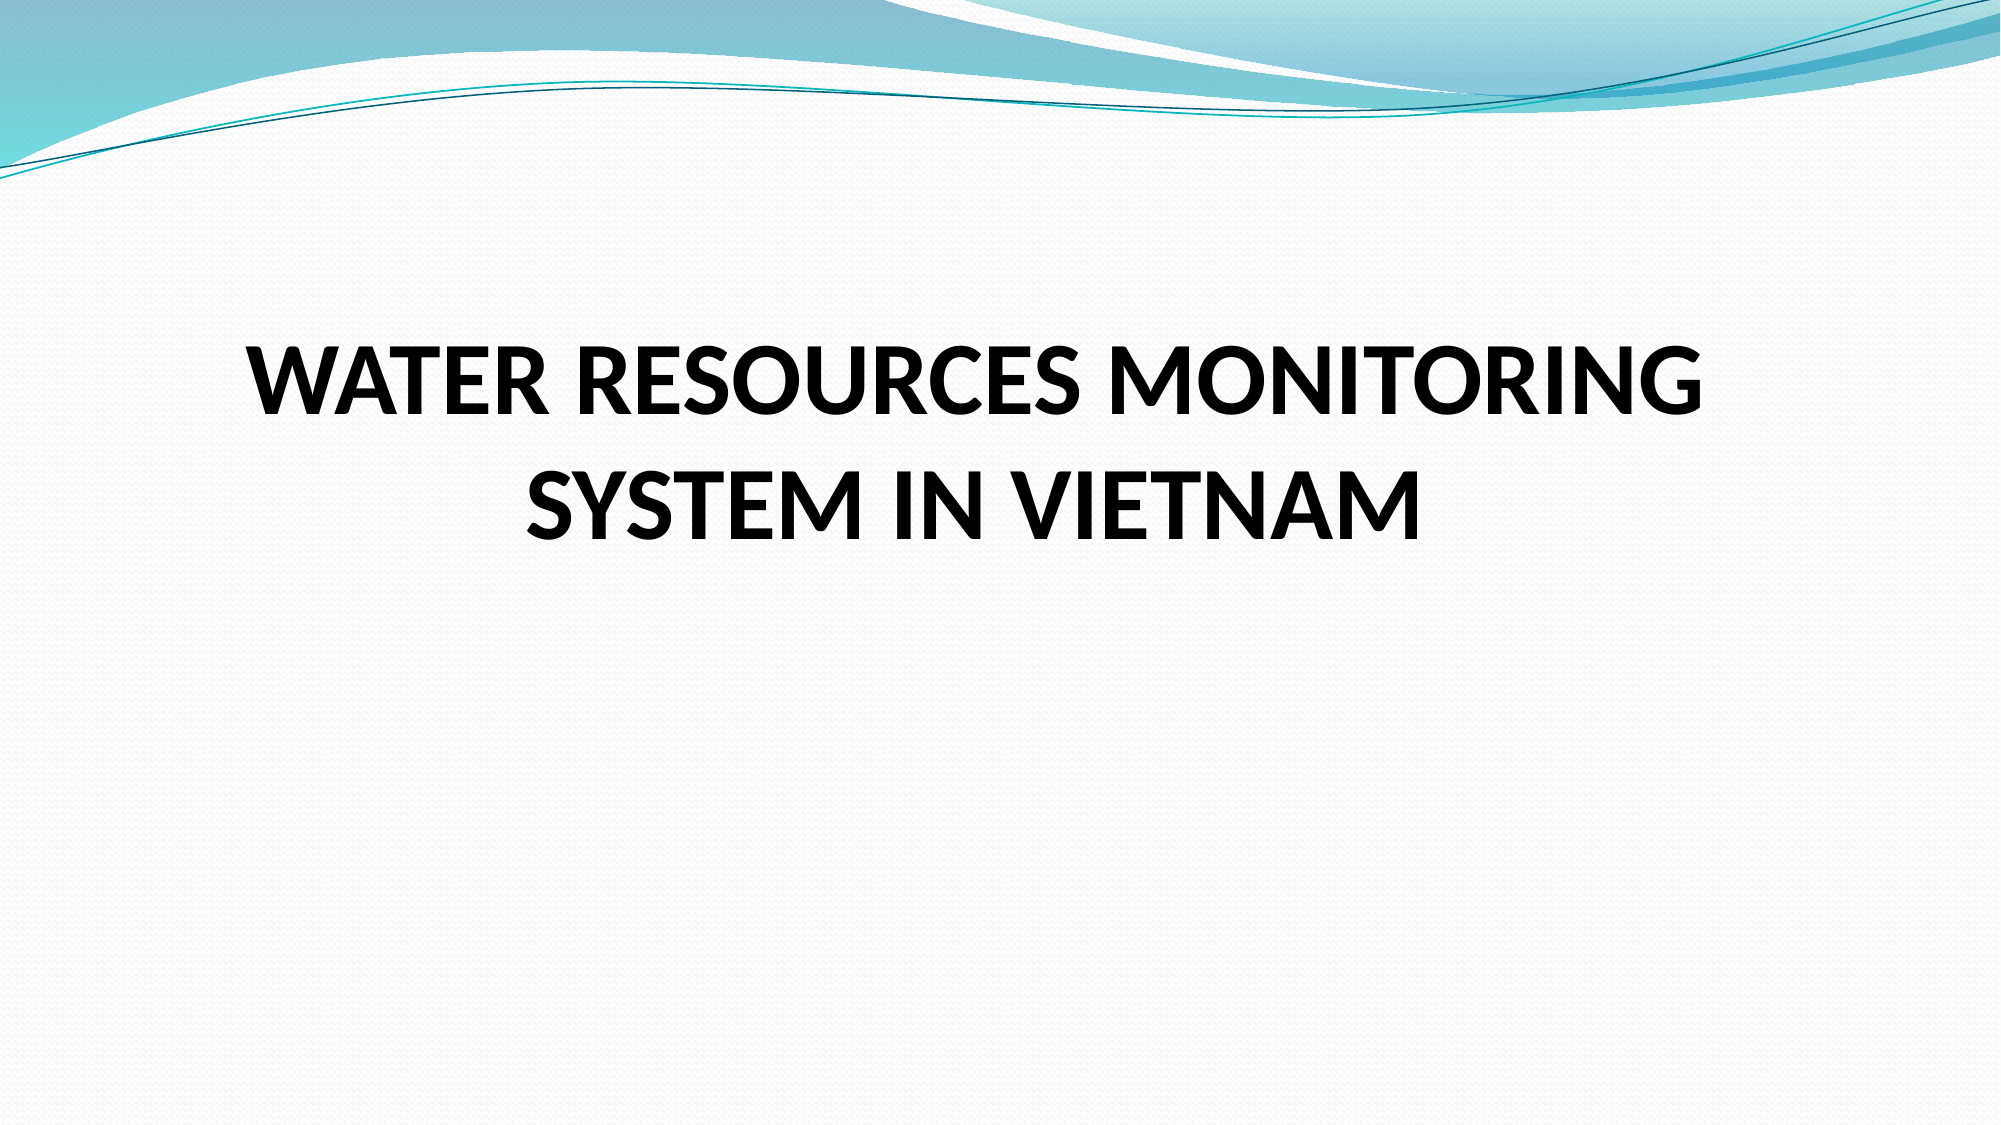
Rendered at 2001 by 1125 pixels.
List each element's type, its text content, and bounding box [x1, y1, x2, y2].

text_box WATER RESOURCES MONITORING SYSTEM IN VIETNAM [116, 303, 1834, 604]
